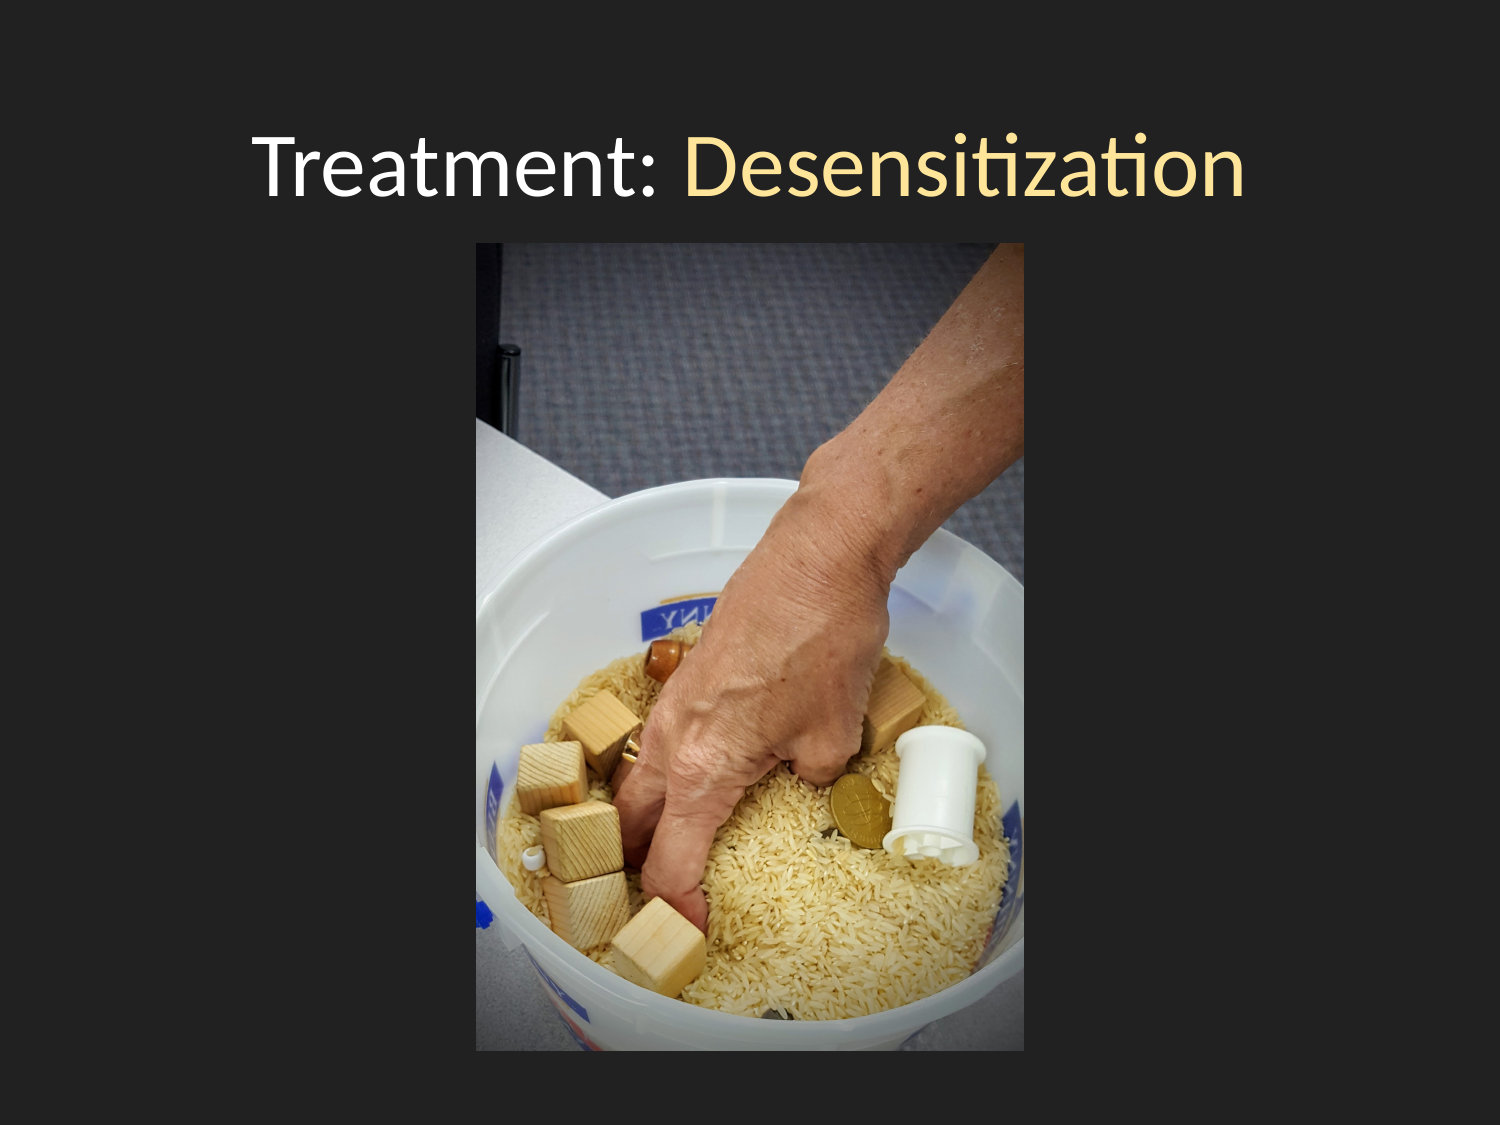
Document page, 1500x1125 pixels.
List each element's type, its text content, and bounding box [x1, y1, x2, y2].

picture [476, 243, 1024, 1051]
title Treatment: Desensitization [51, 97, 1449, 223]
